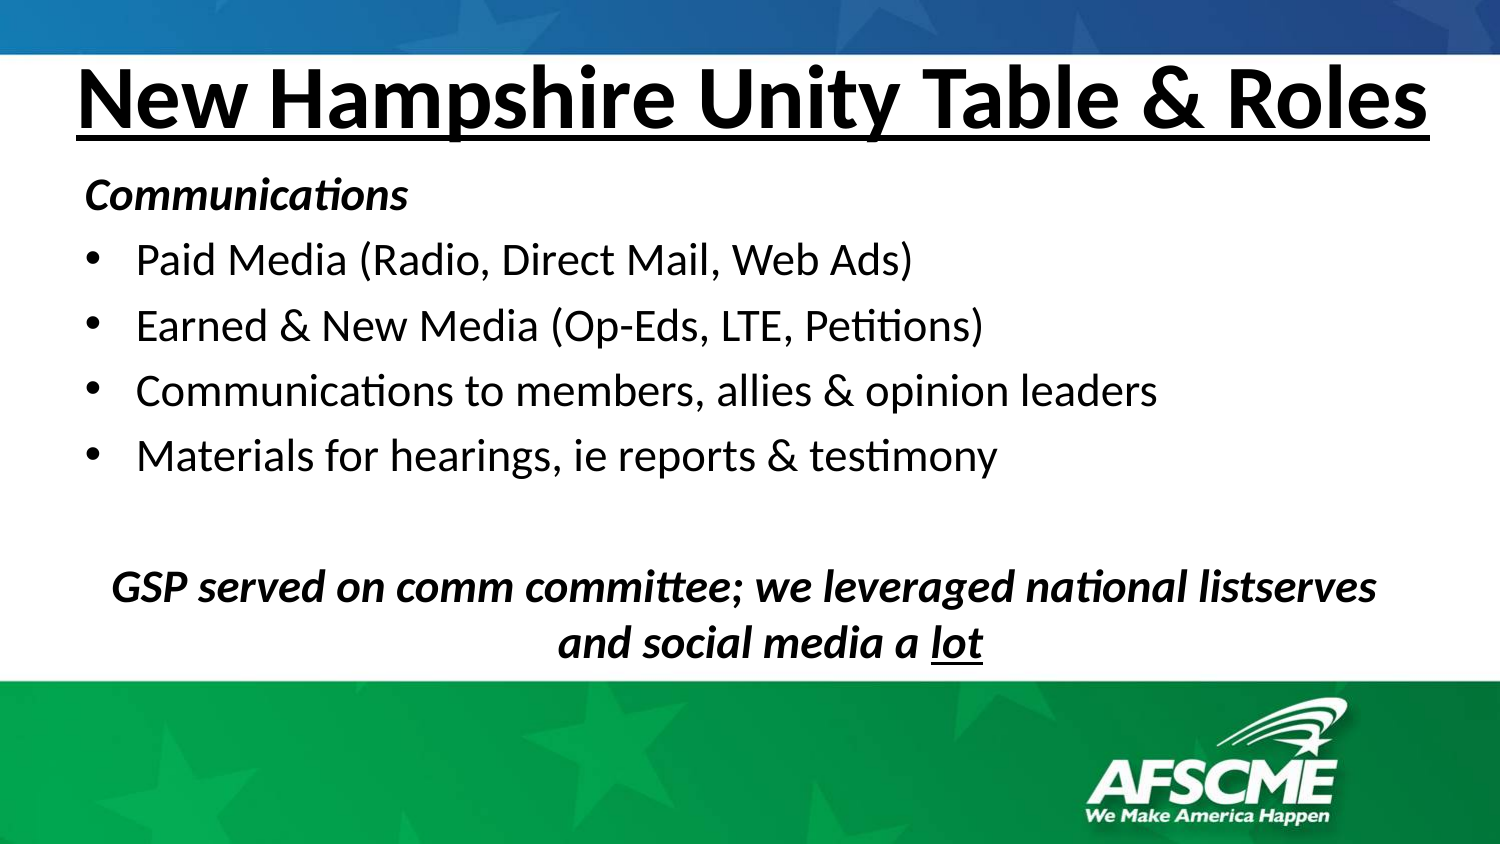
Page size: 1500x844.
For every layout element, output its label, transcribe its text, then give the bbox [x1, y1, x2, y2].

picture [0, 0, 1500, 844]
list Communications Paid Media (Radio, Direct Mail, Web Ads) Earned & New Media (Op-Eds, LTE, Petitions) Communications to members, allies & opinion leaders Materials for hearings, ie reports & testimony GSP served on comm committee; we leveraged national listserves and social media a lot [70, 156, 1421, 677]
title New Hampshire Unity Table & Roles [59, 29, 1447, 157]
